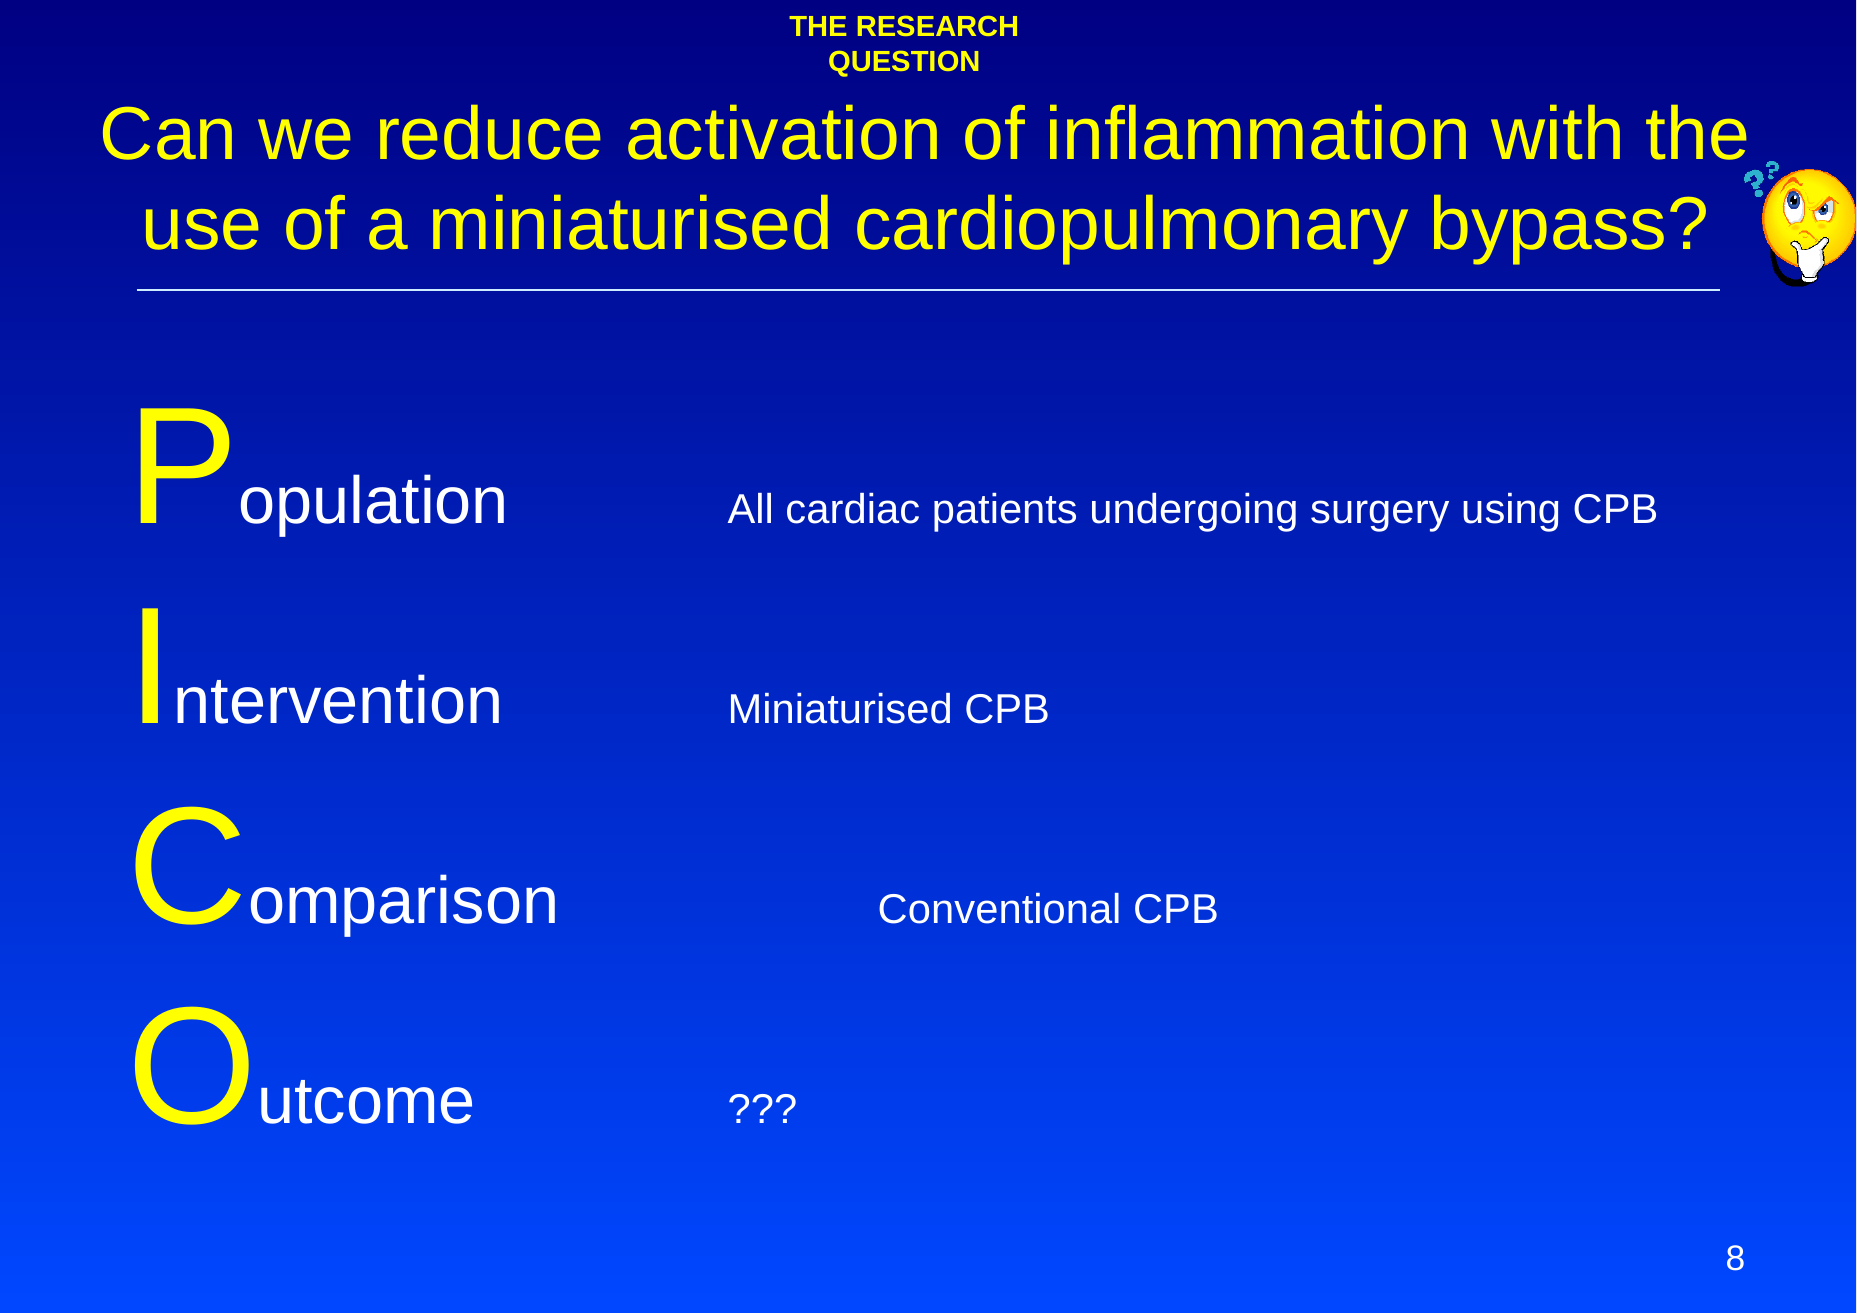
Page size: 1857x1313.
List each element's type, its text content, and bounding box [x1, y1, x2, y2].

picture [1742, 159, 1857, 288]
slide_number 8 [1329, 1195, 1764, 1287]
text_box Population All cardiac patients undergoing surgery using CPB Intervention Miniaturised CPB Comparison Conventional CPB Outcome ??? [113, 349, 1708, 1313]
text_box Can we reduce activation of inflammation with the use of a miniaturised cardiopulmonary bypass? [42, 77, 1809, 273]
text_box THE RESEARCH QUESTION [739, 0, 1070, 77]
